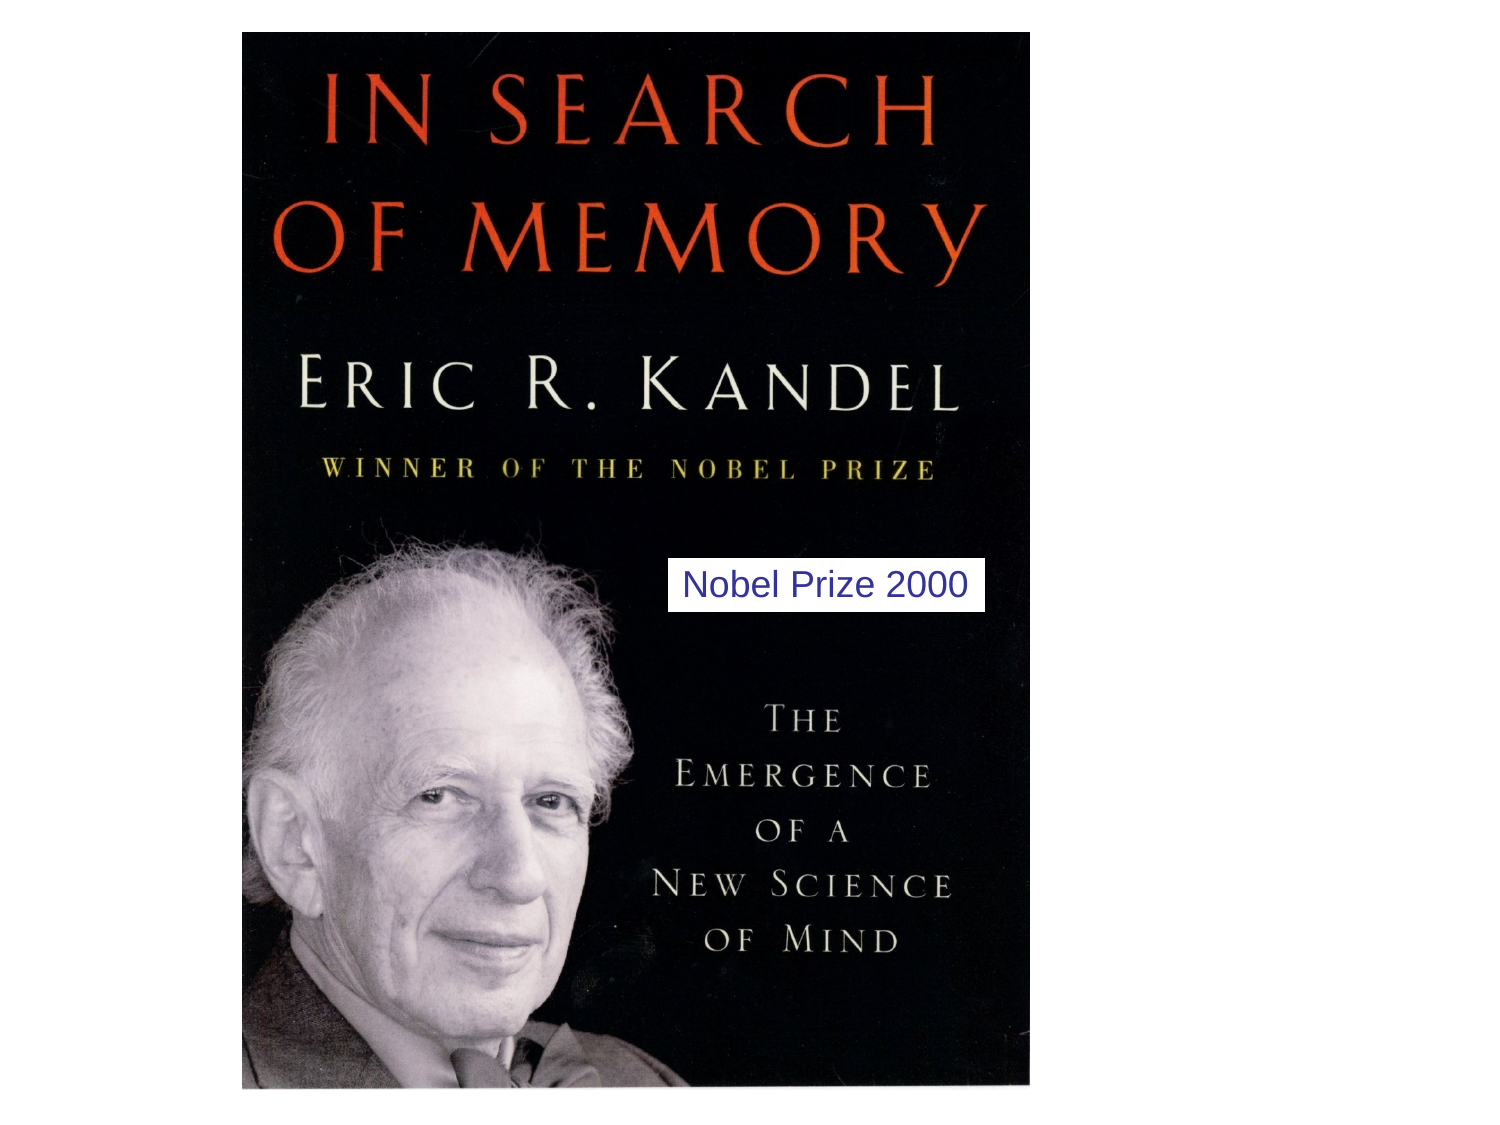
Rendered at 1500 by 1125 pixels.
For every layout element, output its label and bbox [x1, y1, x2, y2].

picture [242, 31, 1030, 1090]
